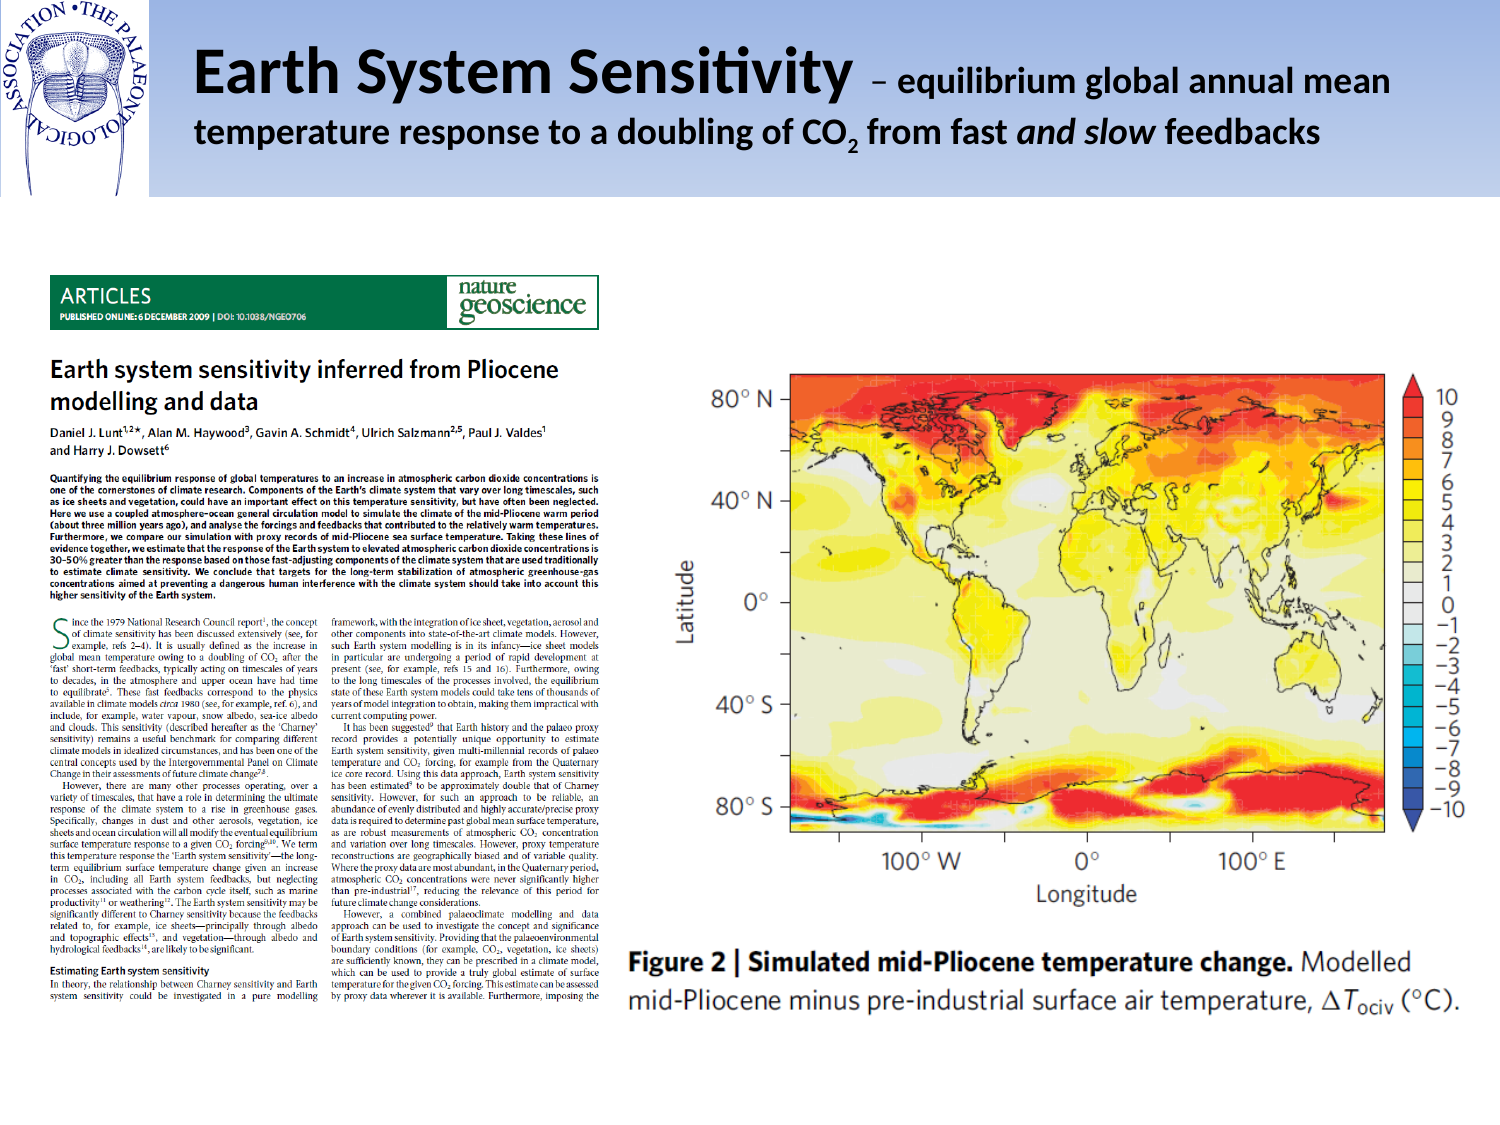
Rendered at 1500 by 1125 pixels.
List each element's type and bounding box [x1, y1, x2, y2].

picture [29, 266, 1483, 1024]
text_box [0, 0, 1500, 198]
